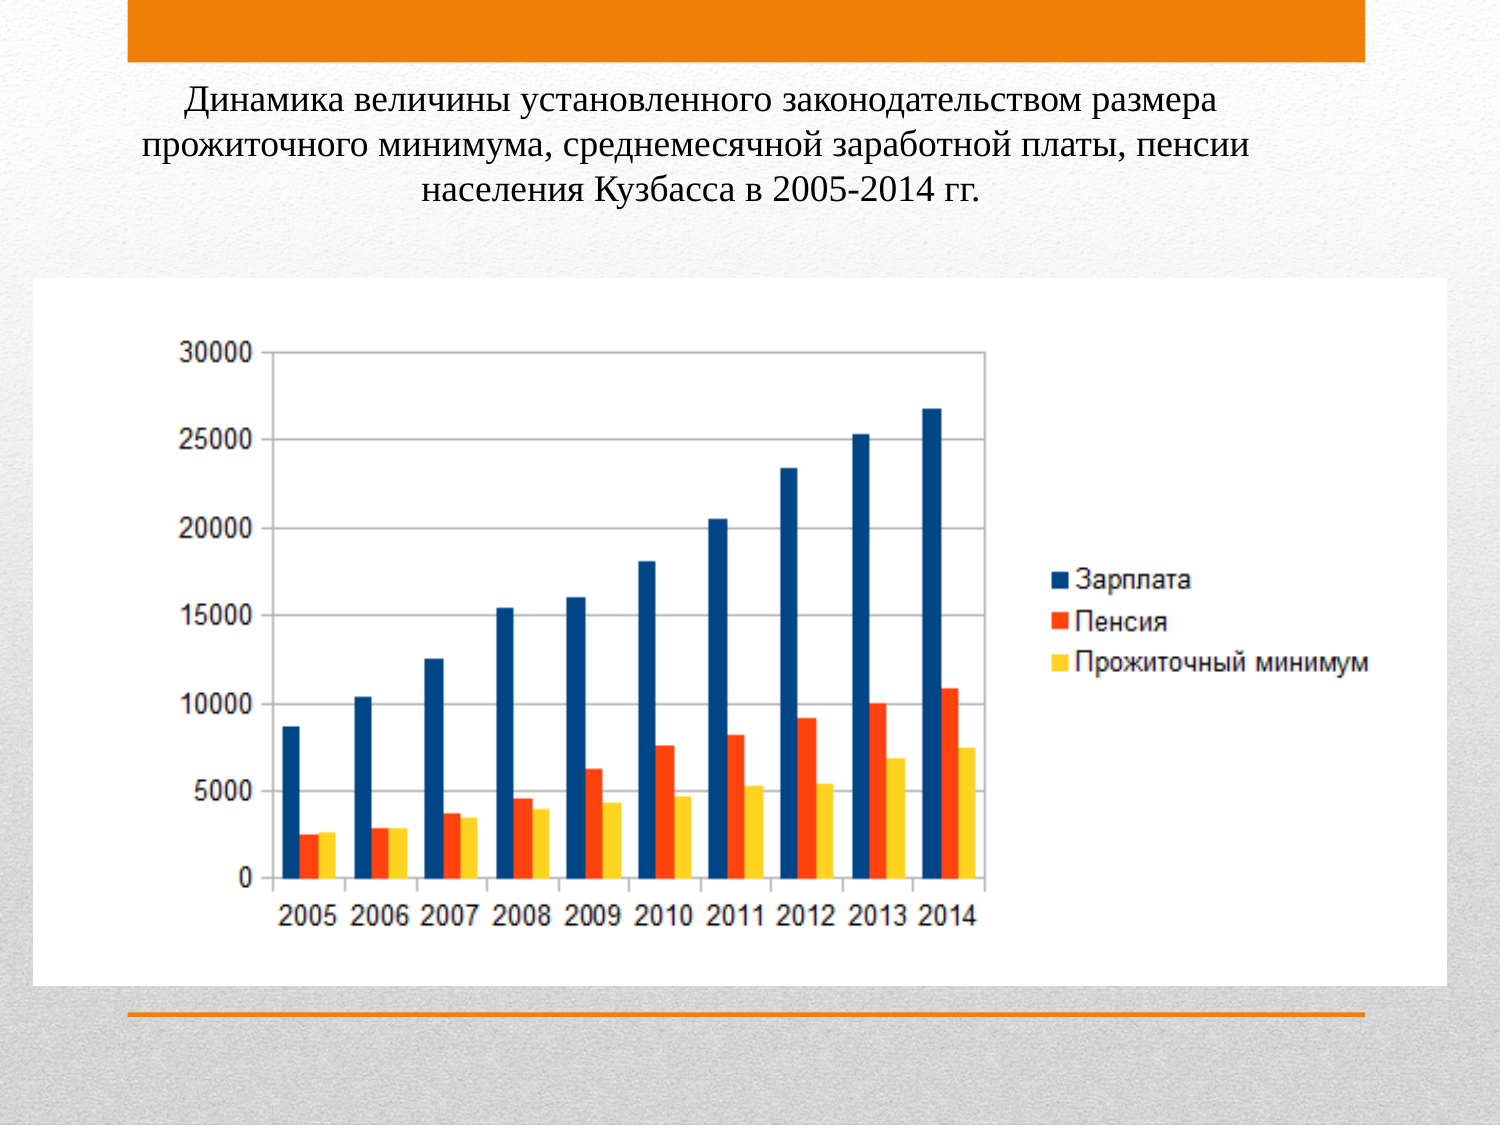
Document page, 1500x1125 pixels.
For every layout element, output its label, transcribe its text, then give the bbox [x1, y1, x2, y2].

text_box Динамика величины установленного законодательством размера прожиточного минимума, среднемесячной заработной платы, пенсии населения Кузбасса в 2005-2014 гг. [112, 66, 1291, 217]
picture [32, 278, 1448, 987]
